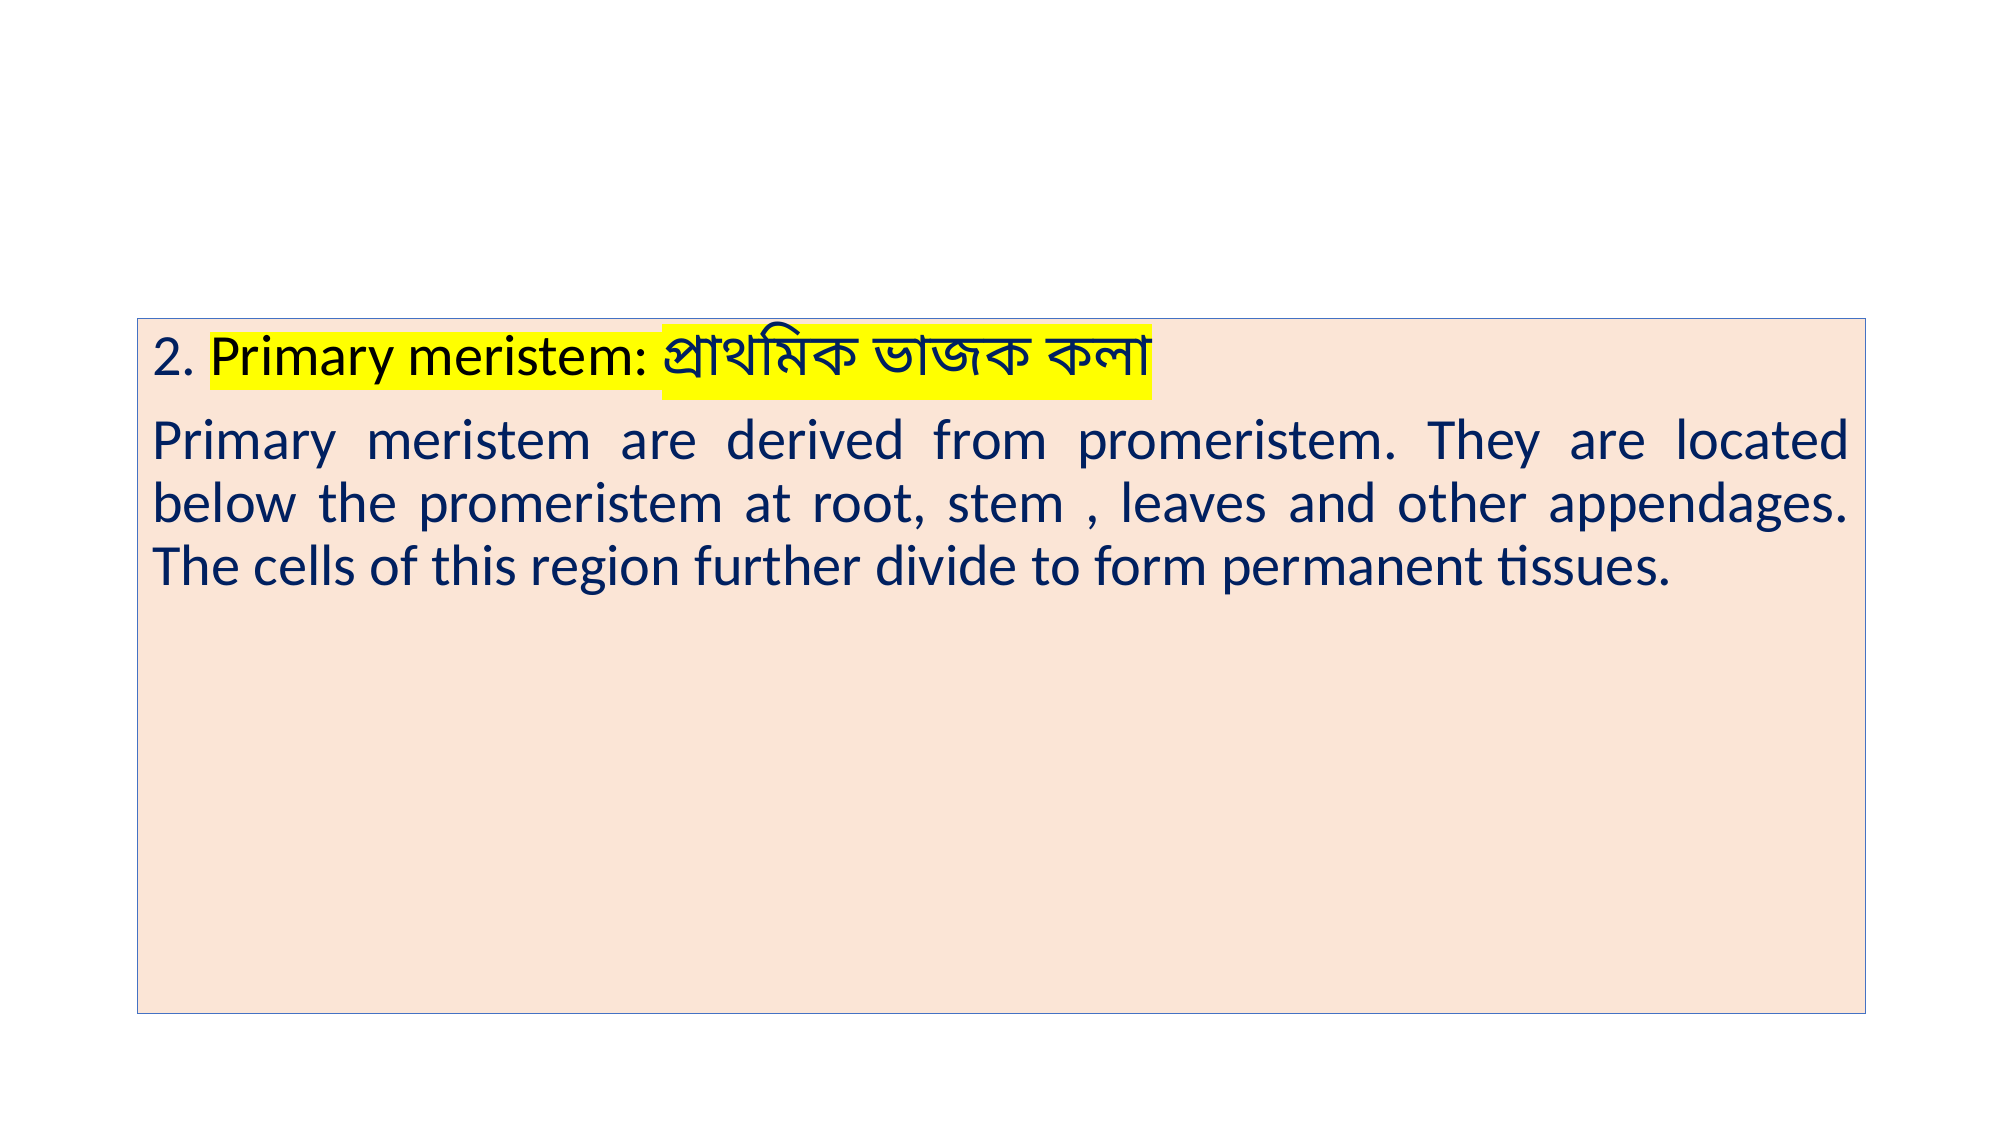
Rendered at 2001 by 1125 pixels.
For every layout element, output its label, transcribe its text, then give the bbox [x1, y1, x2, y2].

list 2. Primary meristem: প্ৰাথমিক ভাজক কলা Primary meristem are derived from promeristem. They are located below the promeristem at root, stem , leaves and other appendages. The cells of this region further divide to form permanent tissues. [137, 318, 1866, 1014]
